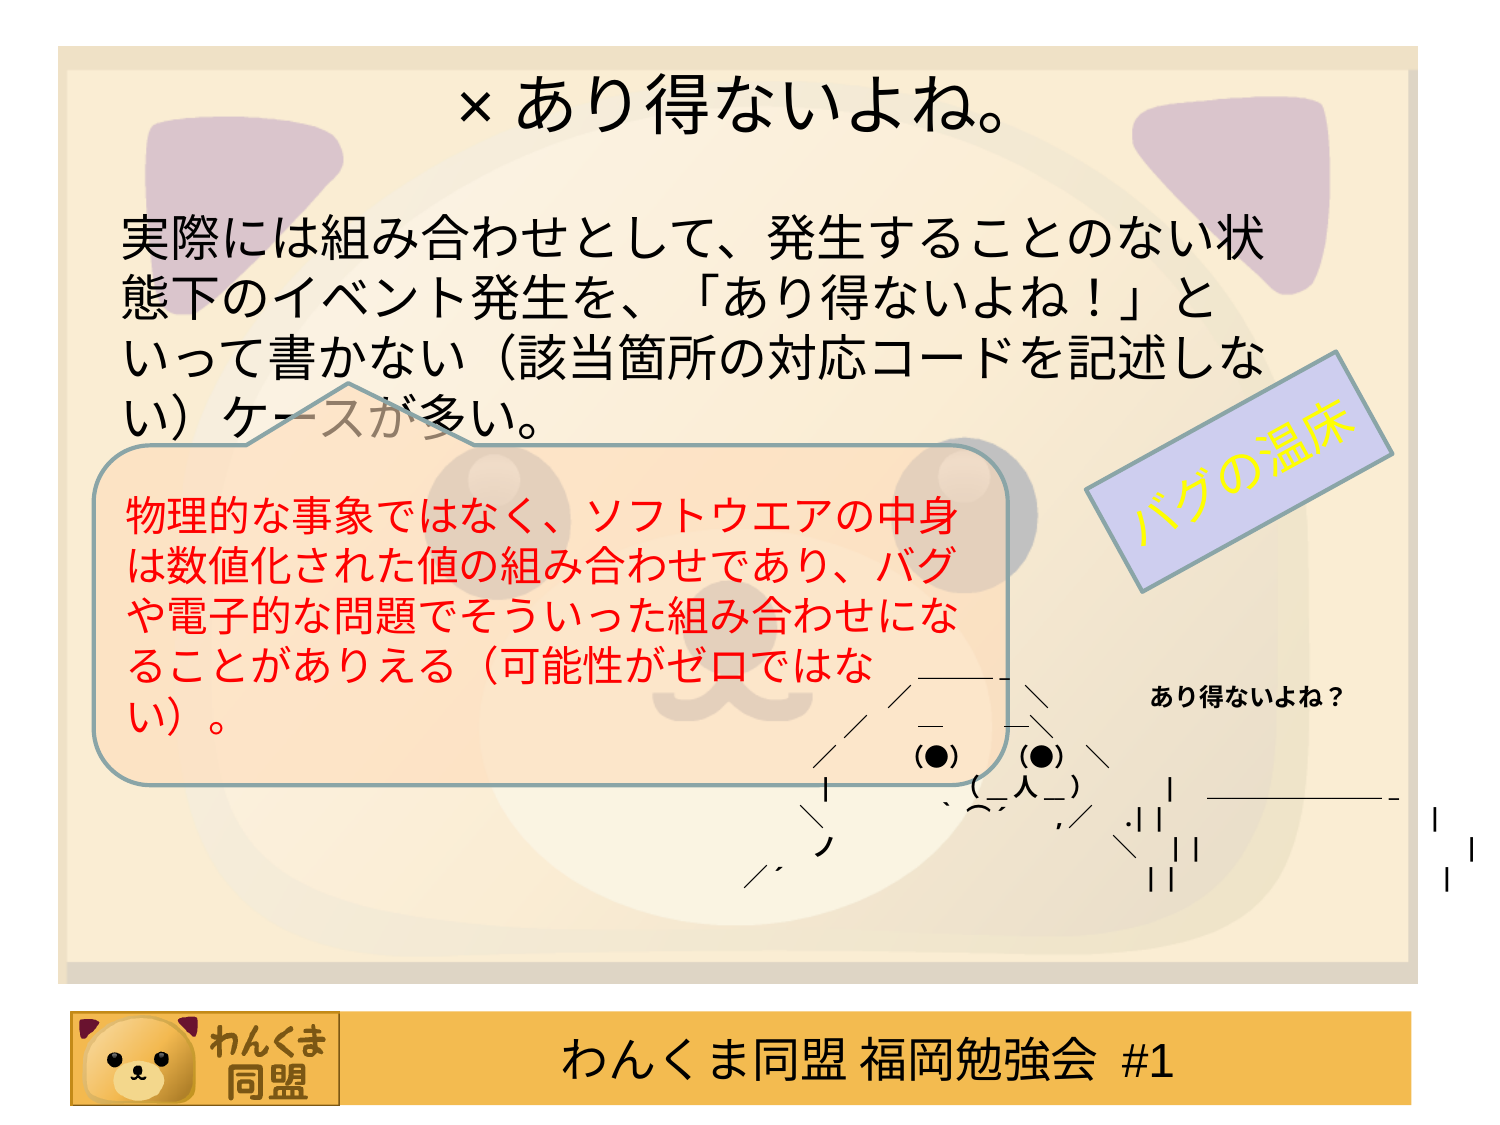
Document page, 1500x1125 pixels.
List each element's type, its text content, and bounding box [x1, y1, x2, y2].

text_box 実際には組み合わせとして、発生することのない状態下のイベント発生を、「あり得ないよね！」といって書かない（該当箇所の対応コードを記述しない）ケースが多い。 [105, 199, 1313, 514]
picture [70, 1011, 340, 1106]
title ×あり得ないよね。 [74, 44, 1426, 162]
text_box ＿＿＿_ ／ ＼ あり得ないよね？ ／ ─ ─＼ ／ （●） （●） ＼ | （__人__） | ＿＿＿＿＿＿＿_ ＼ ｀ ⌒´ ,／ .| | | ノ ＼ | | | ／´ | | | [698, 644, 1494, 929]
text_box バグの温床 [1083, 349, 1395, 594]
text_box 物理的な事象ではなく、ソフトウエアの中身は数値化された値の組み合わせであり、バグや電子的な問題でそういった組み合わせになることがありえる（可能性がゼロではない）。 [91, 381, 1010, 788]
picture [58, 46, 1418, 984]
